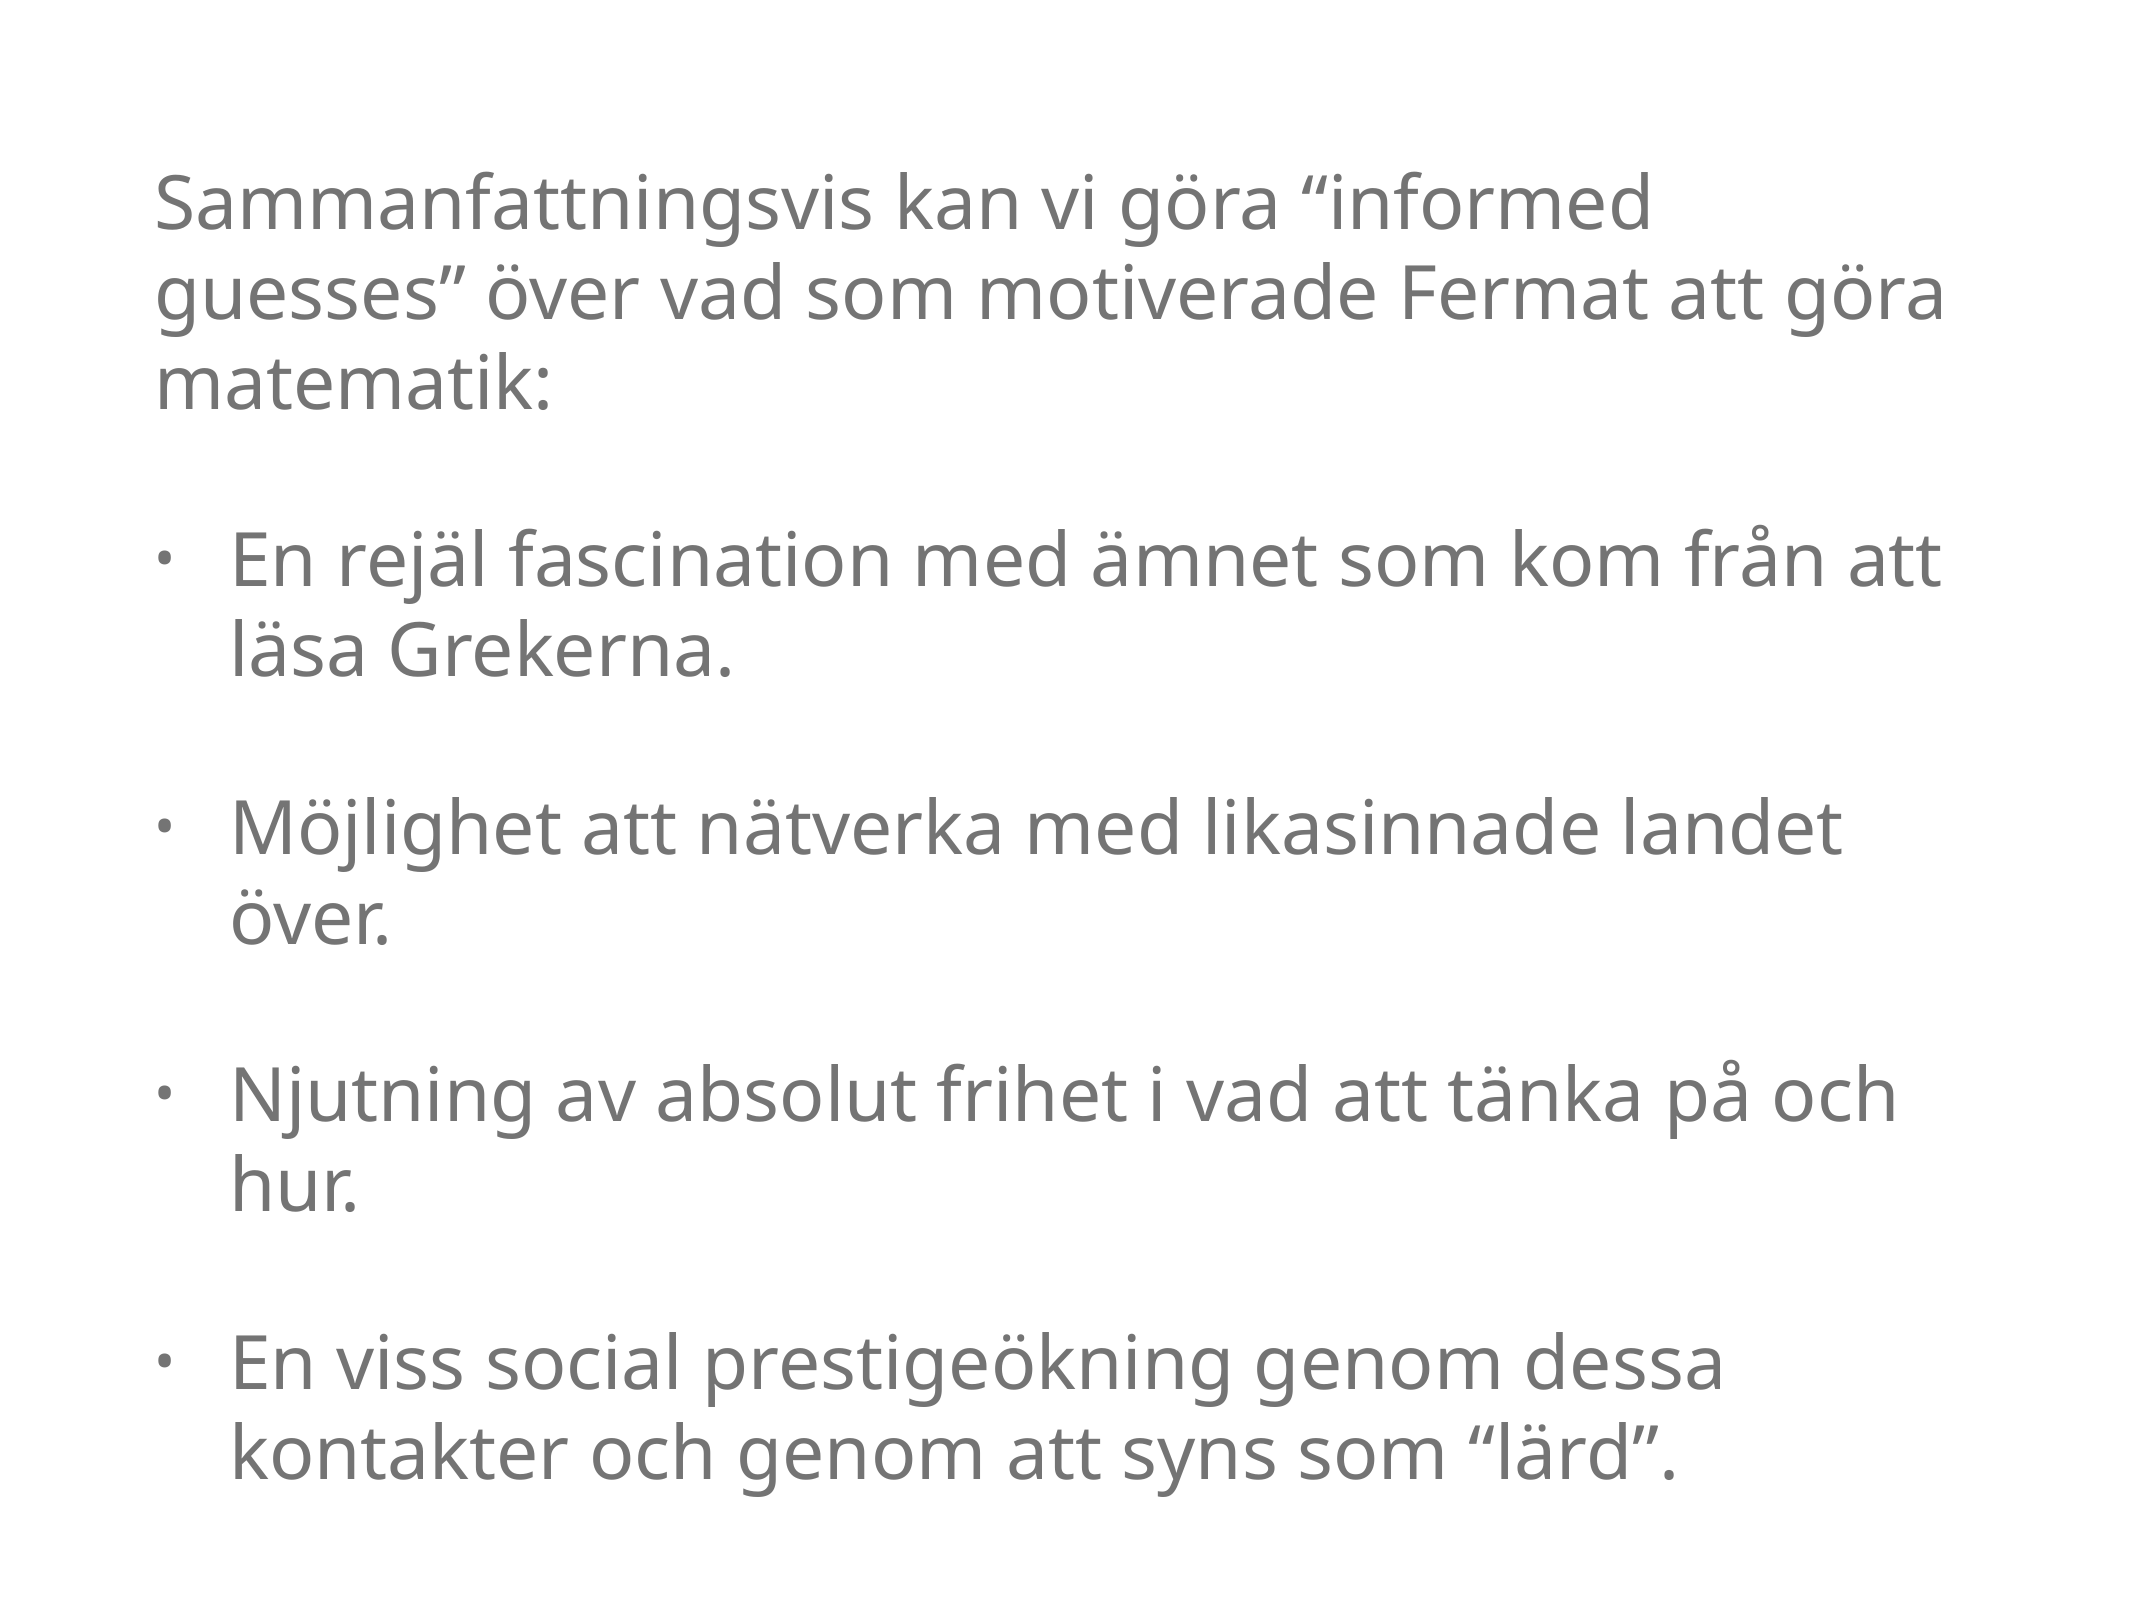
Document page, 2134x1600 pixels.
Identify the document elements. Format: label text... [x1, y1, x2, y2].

list Sammanfattningsvis kan vi göra “informed guesses” över vad som motiverade Fermat att göra matematik: En rejäl fascination med ämnet som kom från att läsa Grekerna. Möjlighet att nätverka med likasinnade landet över. Njutning av absolut frihet i vad att tänka på och hur. En viss social prestigeökning genom dessa kontakter och genom att syns som “lärd”. [145, 145, 1986, 1453]
